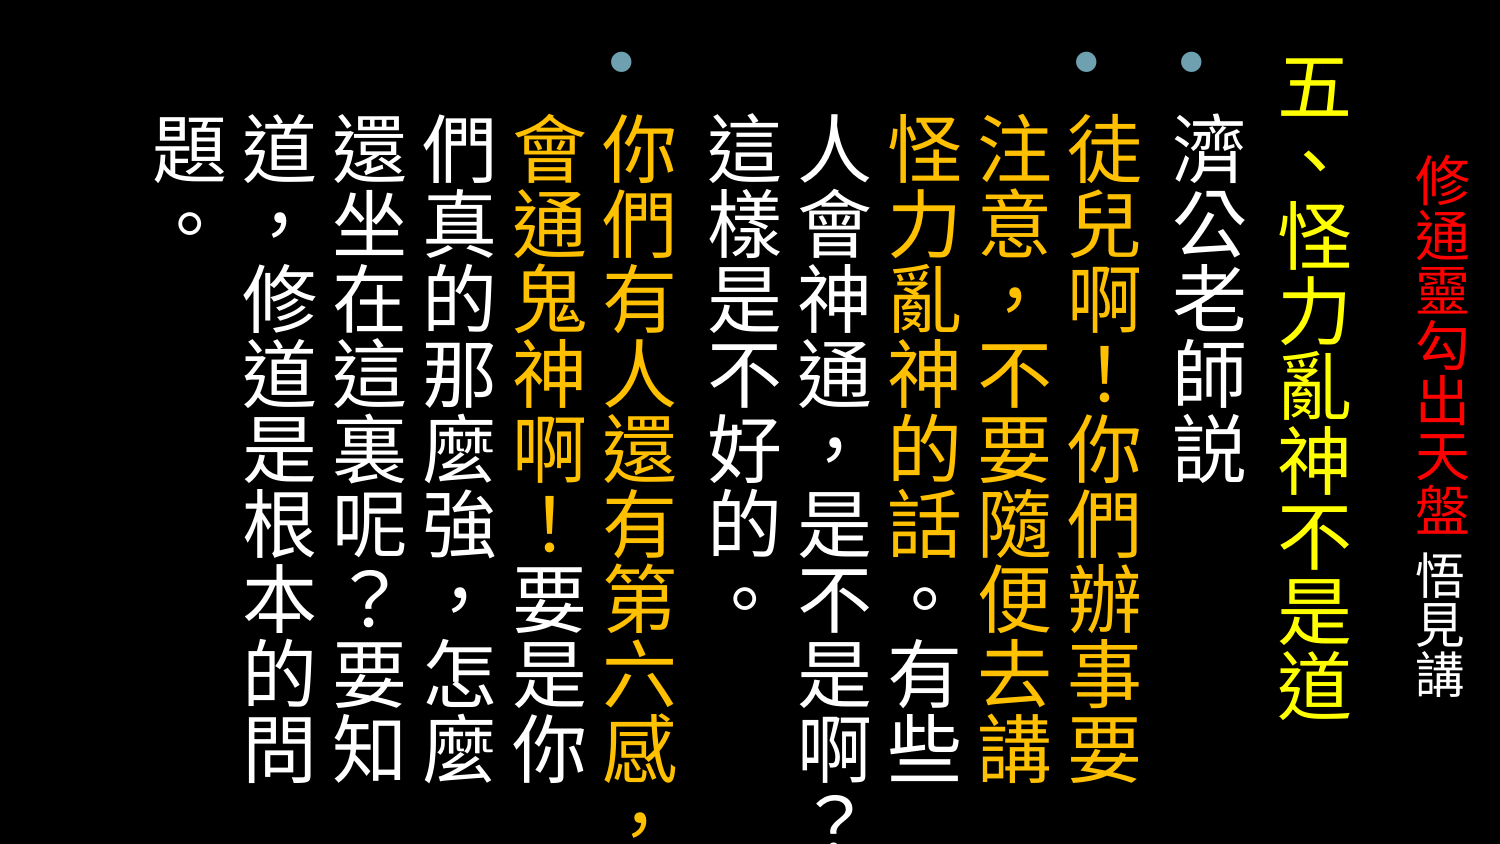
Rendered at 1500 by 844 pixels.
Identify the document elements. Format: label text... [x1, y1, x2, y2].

title 修通靈勾出天盤 悟見講 [1399, 27, 1483, 825]
list 五、怪力亂神不是道 濟公老師説 徒兒啊！你們辦事要注意，不要隨便去講怪力亂神的話。有些人會神通，是不是啊？這樣是不好的。 你們有人還有第六感，會通鬼神啊！要是你們真的那麼強，怎麼還坐在這裏呢？要知道，修道是根本的問題。 [29, 27, 1388, 820]
